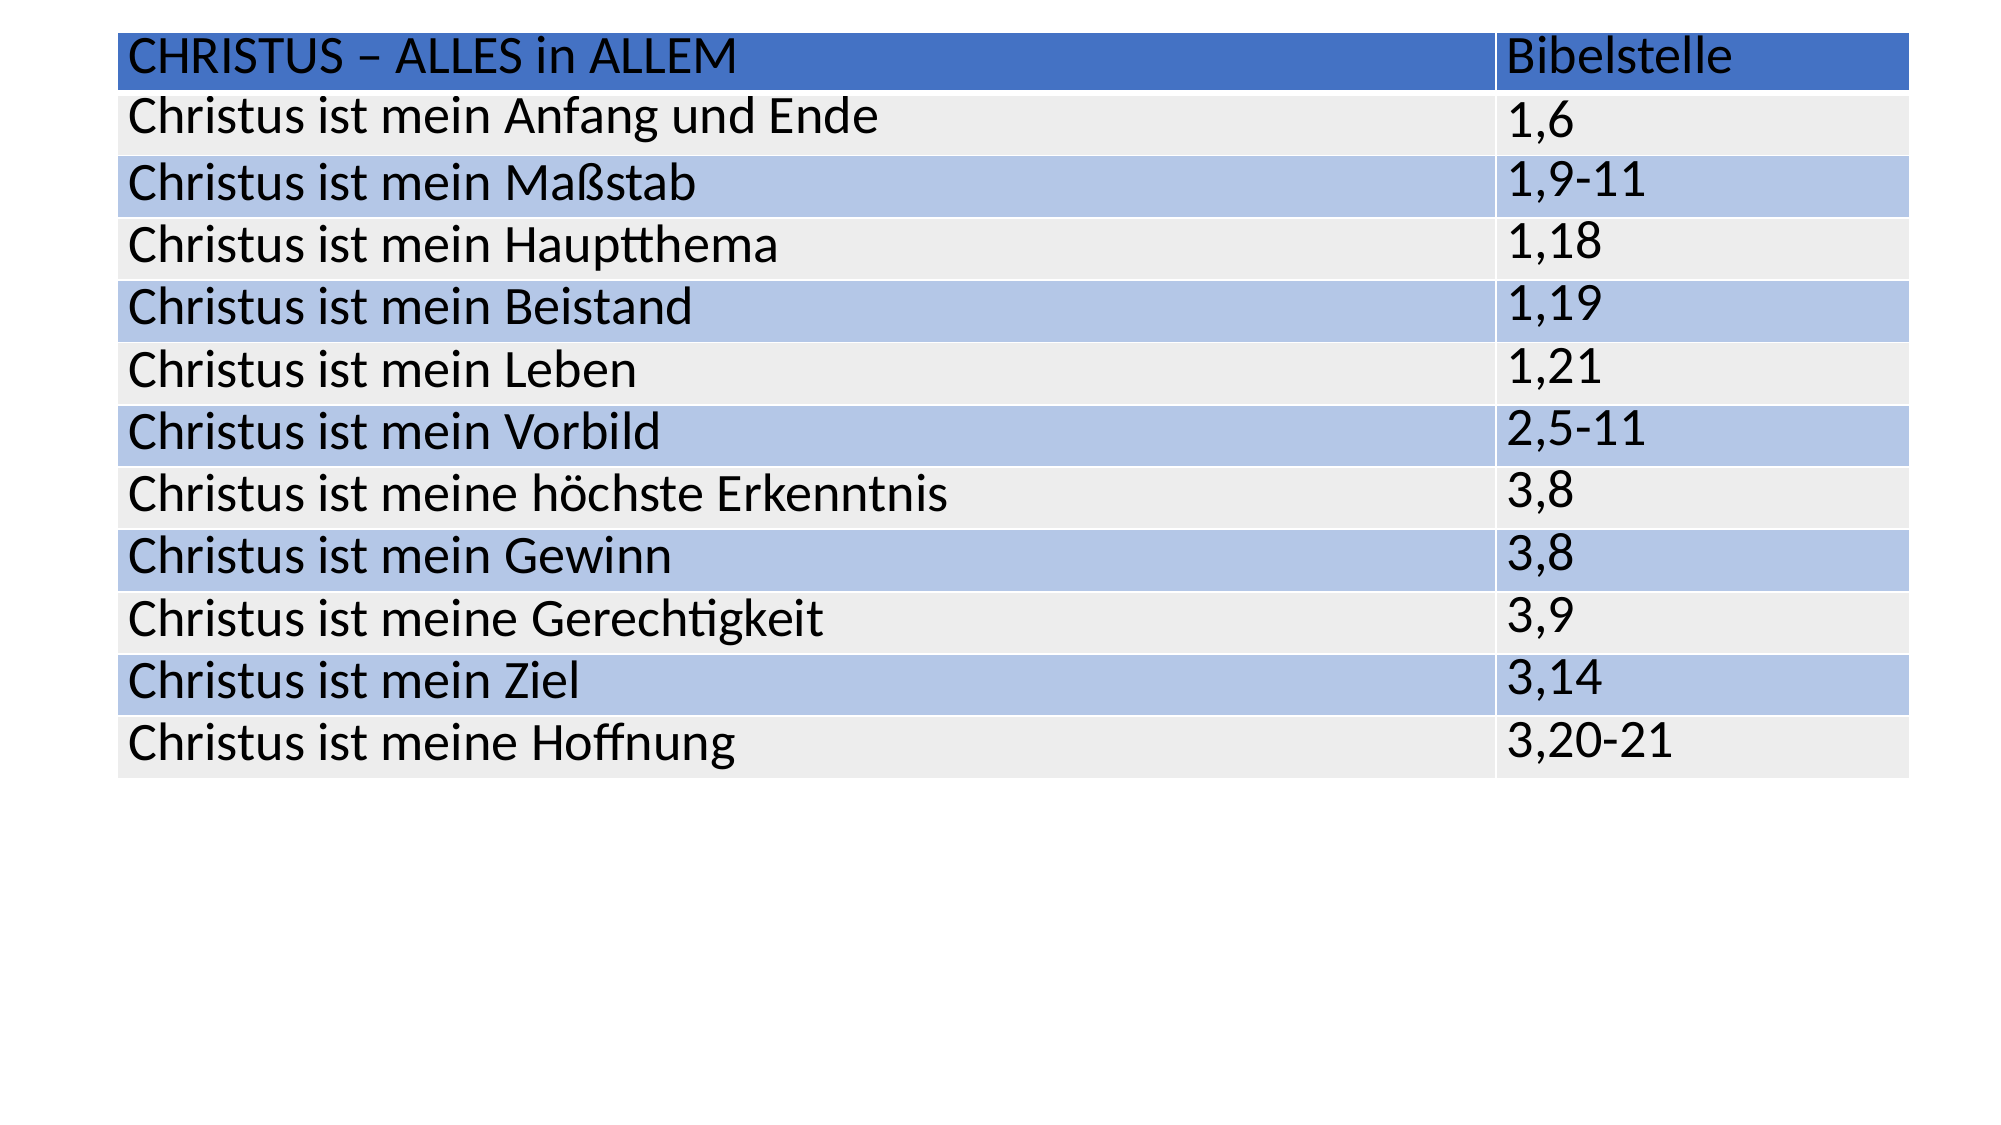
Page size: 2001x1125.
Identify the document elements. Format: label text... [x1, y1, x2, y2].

table_cell 3,8 [1497, 530, 1909, 591]
table_cell 3,8 [1497, 468, 1909, 528]
table_cell Christus ist mein Gewinn [118, 530, 1495, 591]
table_cell 1,21 [1497, 343, 1909, 404]
table_header Bibelstelle [1497, 33, 1909, 90]
table_cell Christus ist mein Anfang und Ende [118, 96, 1495, 155]
table_cell 1,6 [1497, 96, 1909, 155]
table_cell 2,5-11 [1497, 406, 1909, 466]
table_cell Christus ist mein Beistand [118, 281, 1495, 342]
table_cell Christus ist meine Hoffnung [118, 717, 1495, 778]
table_cell Christus ist meine höchste Erkenntnis [118, 468, 1495, 528]
table_cell 3,20-21 [1497, 717, 1909, 778]
table_cell Christus ist mein Leben [118, 343, 1495, 404]
table_cell 1,18 [1497, 219, 1909, 279]
table_cell 3,14 [1497, 655, 1909, 715]
table_cell 1,19 [1497, 281, 1909, 342]
table_cell Christus ist mein Ziel [118, 655, 1495, 715]
table_cell Christus ist mein Maßstab [118, 156, 1495, 217]
table_cell 1,9-11 [1497, 156, 1909, 217]
table_cell Christus ist meine Gerechtigkeit [118, 593, 1495, 653]
table_cell Christus ist mein Vorbild [118, 406, 1495, 466]
table_header CHRISTUS – ALLES in ALLEM [118, 33, 1495, 90]
table_cell 3,9 [1497, 593, 1909, 653]
table_cell Christus ist mein Hauptthema [118, 219, 1495, 279]
